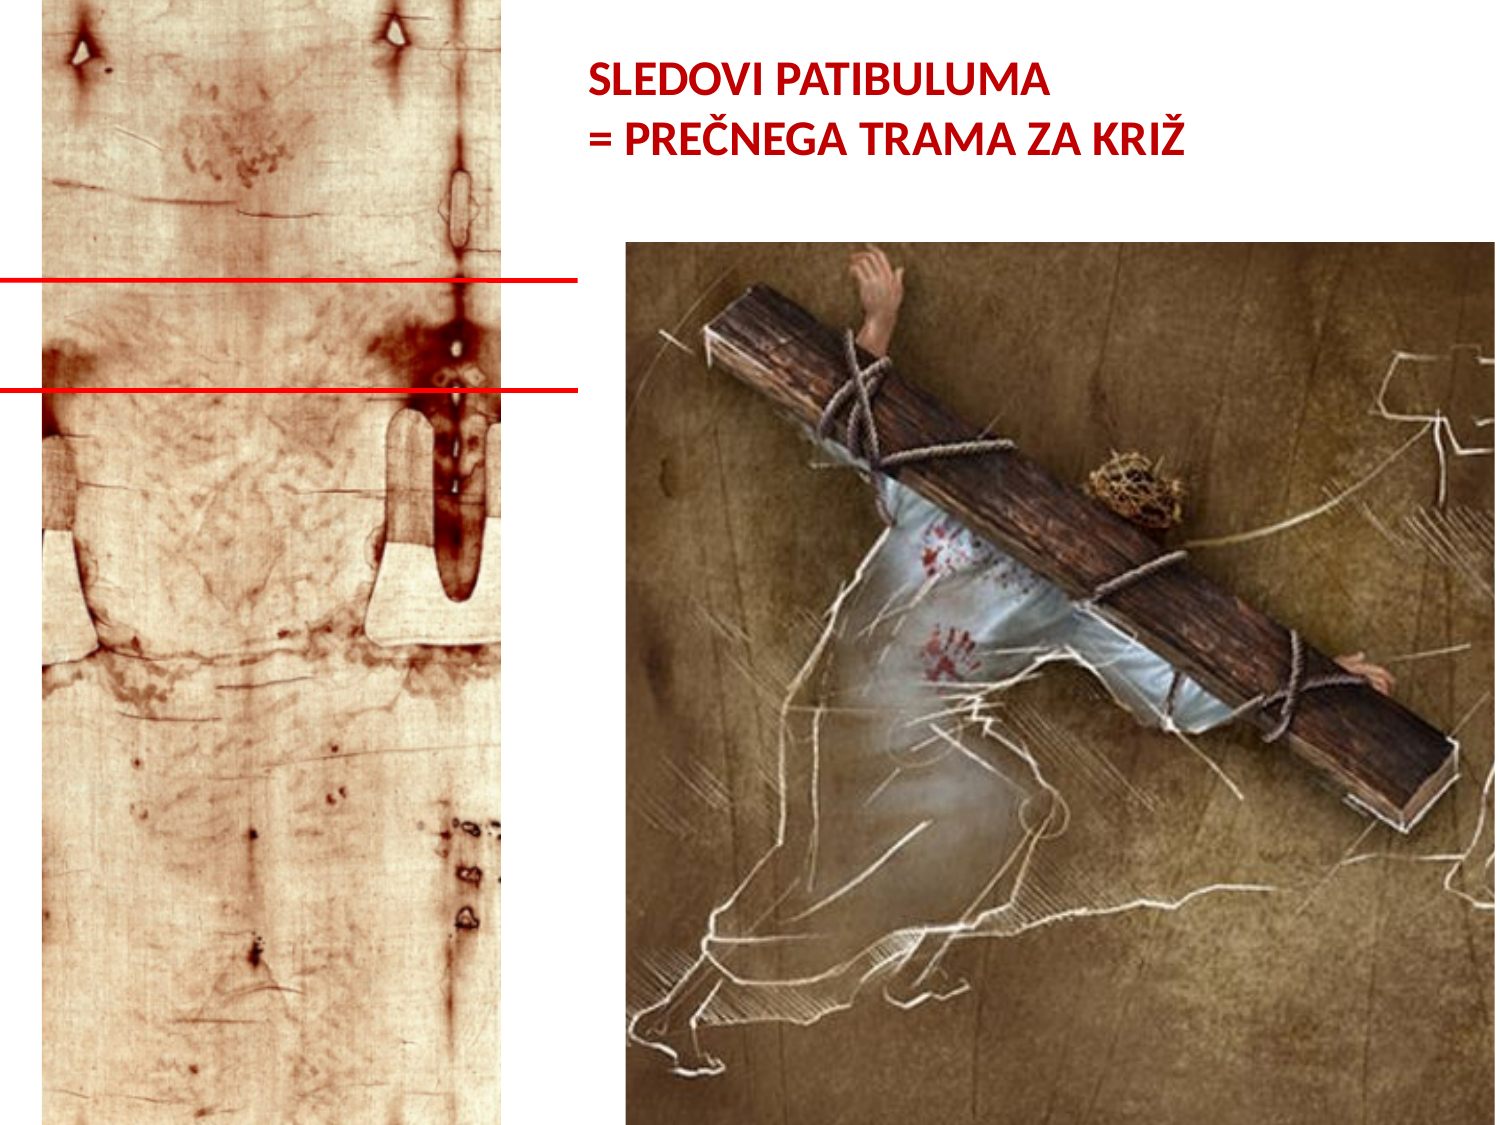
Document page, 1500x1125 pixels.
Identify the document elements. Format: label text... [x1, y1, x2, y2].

text_box SLEDOVI PATIBULUMA = PREČNEGA TRAMA ZA KRIŽ [573, 37, 1326, 173]
picture [0, 242, 1495, 1125]
picture [41, 0, 501, 278]
